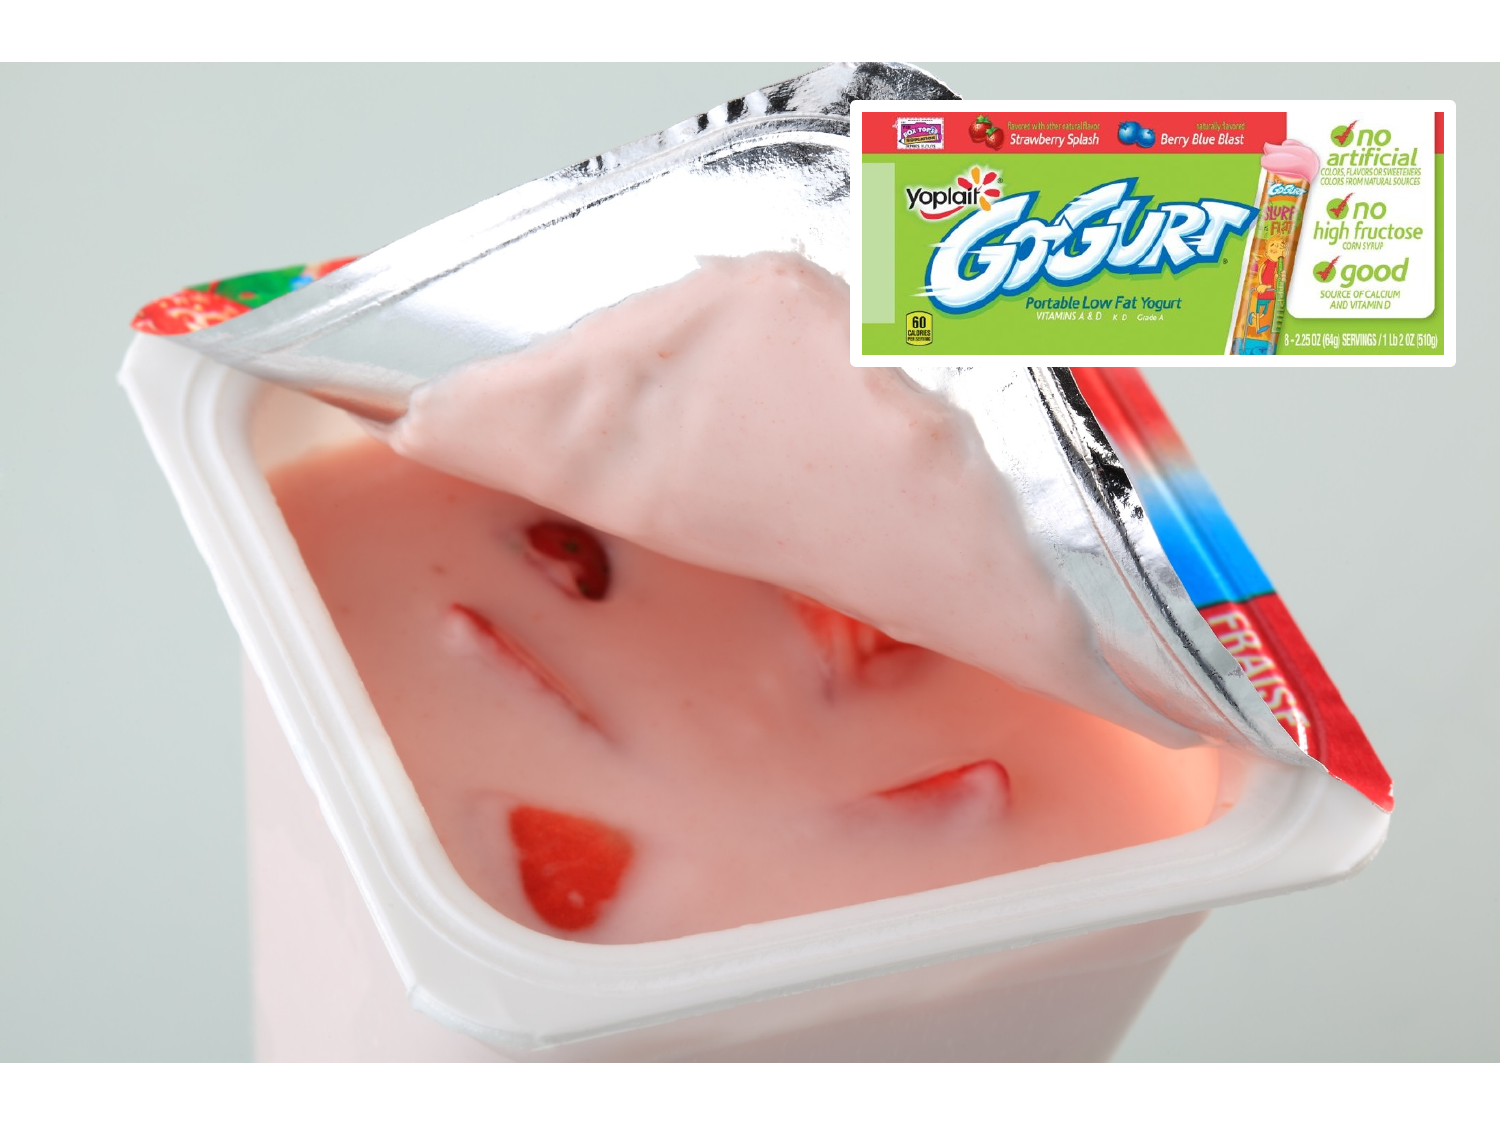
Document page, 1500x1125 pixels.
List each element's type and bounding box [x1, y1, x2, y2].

picture [0, 62, 1500, 1063]
